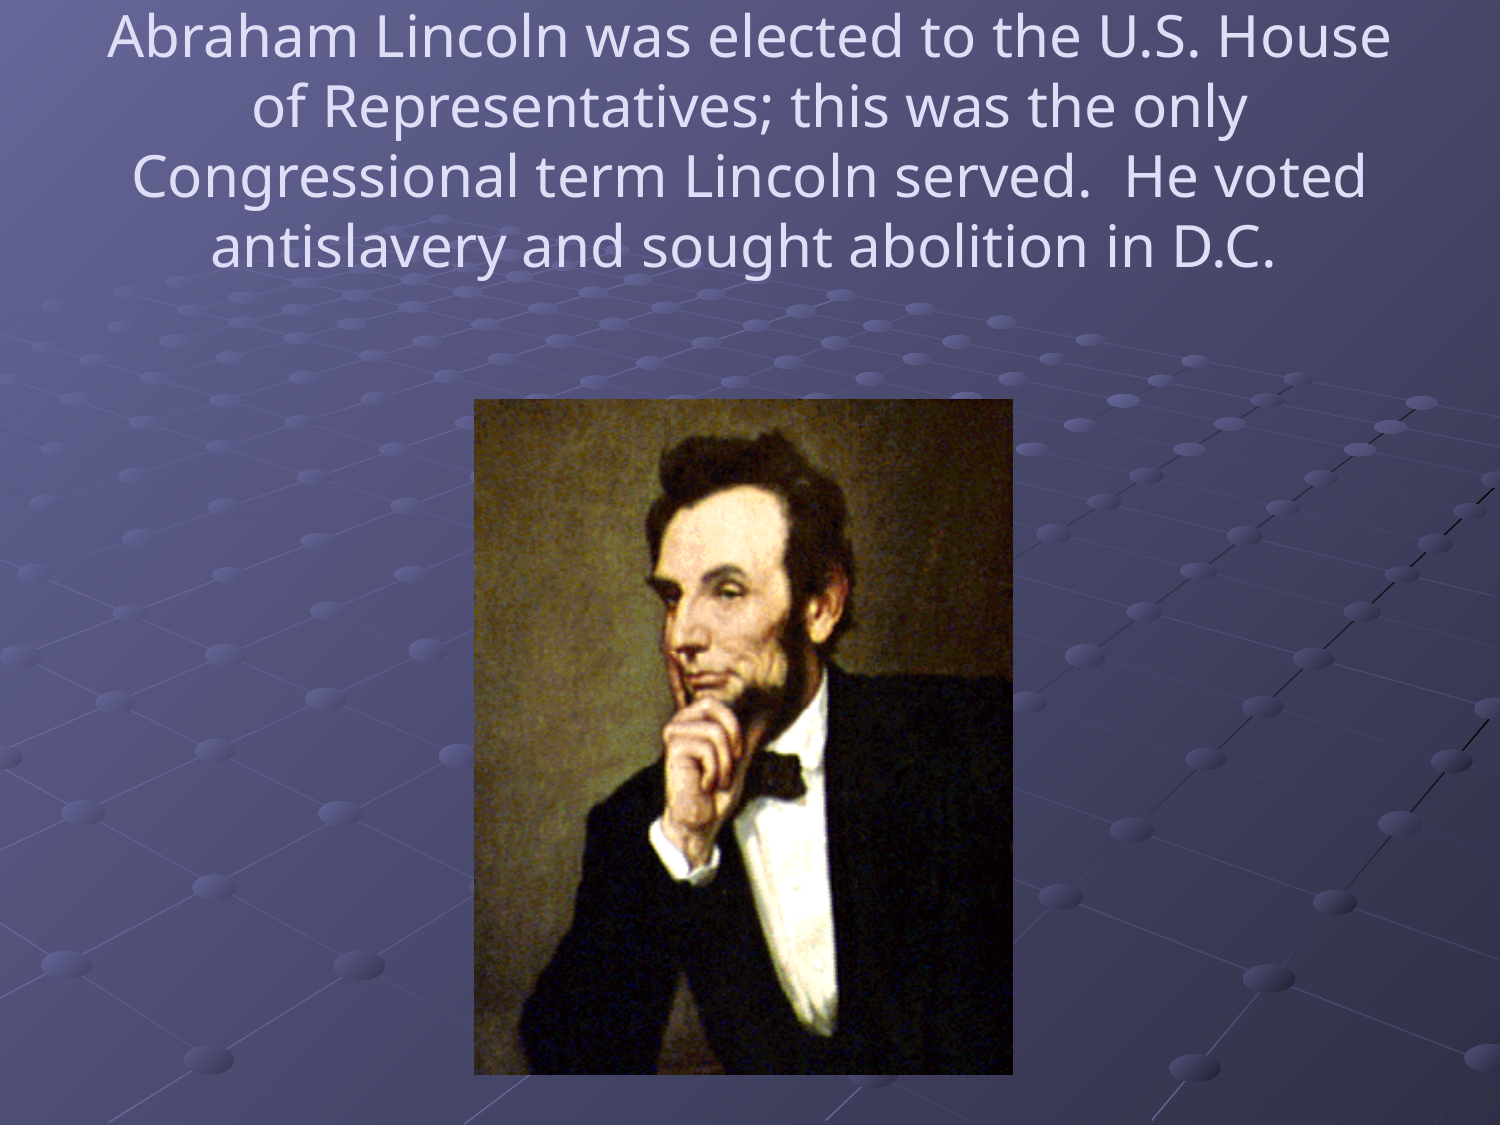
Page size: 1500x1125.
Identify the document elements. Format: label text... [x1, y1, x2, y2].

title Abraham Lincoln was elected to the U.S. House of Representatives; this was the only Congressional term Lincoln served. He voted antislavery and sought abolition in D.C. [74, 44, 1426, 233]
picture [474, 399, 1013, 1076]
